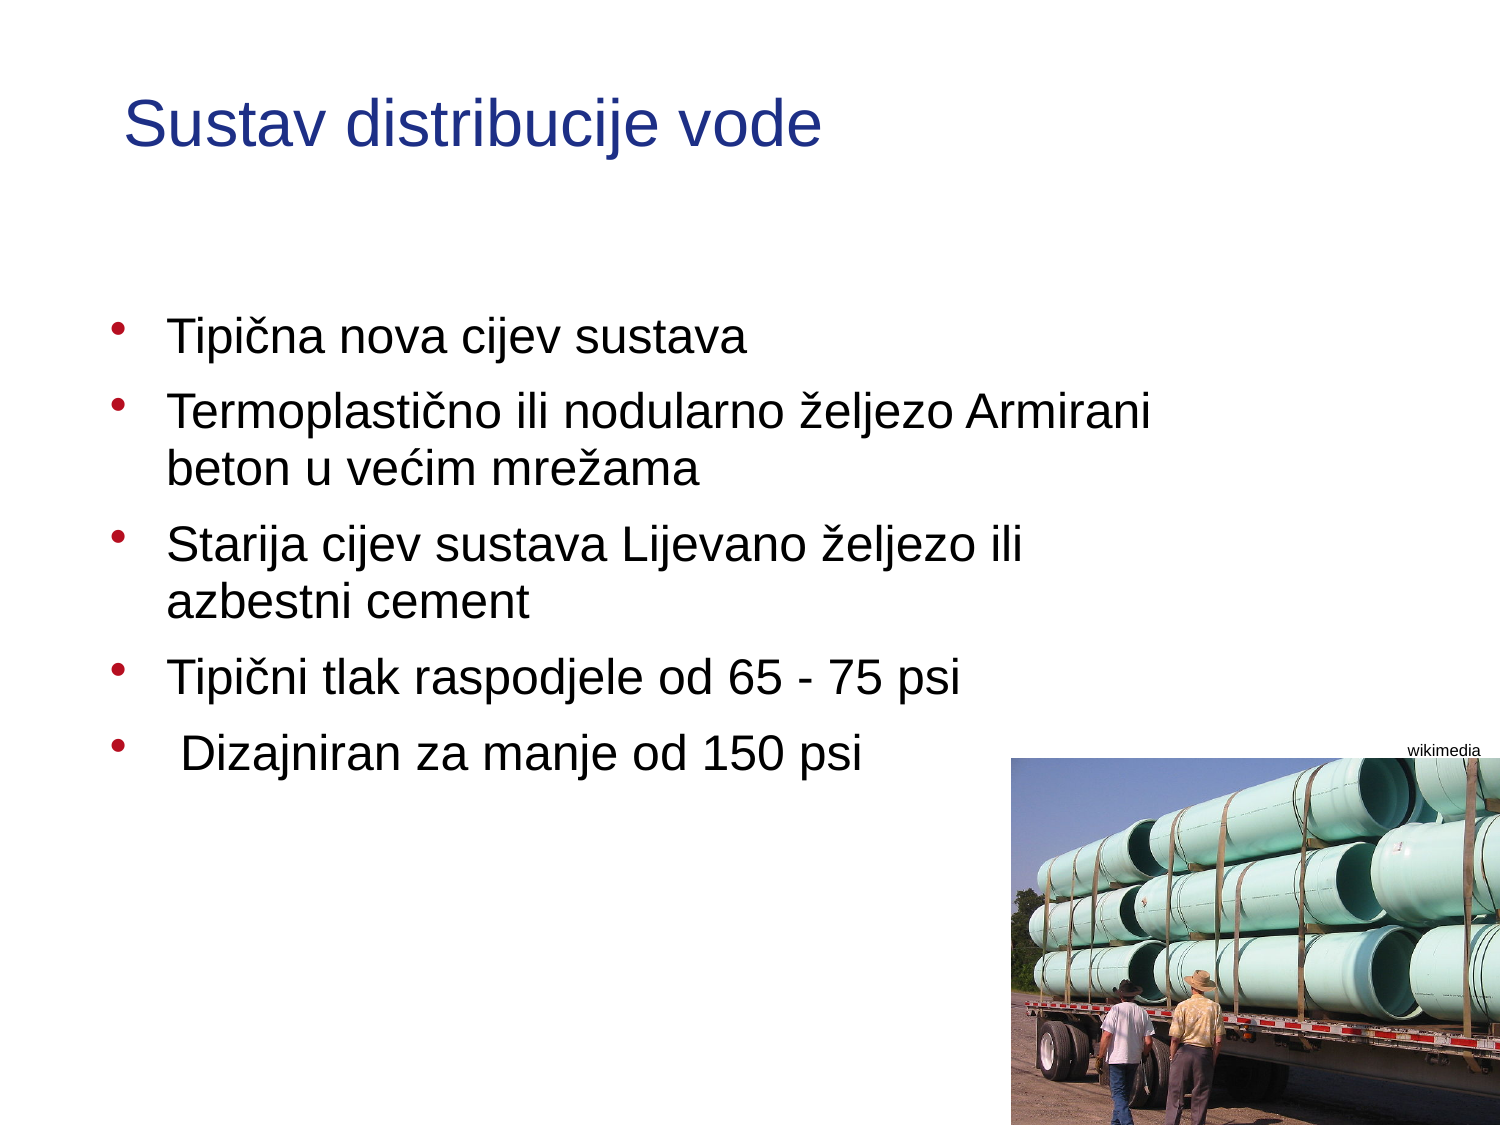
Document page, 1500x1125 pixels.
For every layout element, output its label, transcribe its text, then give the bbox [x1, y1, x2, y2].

picture [1010, 758, 1500, 1125]
title Sustav distribucije vode [108, 72, 1422, 173]
list Tipična nova cijev sustava Termoplastično ili nodularno željezo Armirani beton u većim mrežama Starija cijev sustava Lijevano željezo ili azbestni cement Tipični tlak raspodjele od 65 - 75 psi Dizajniran za manje od 150 psi [94, 299, 1230, 805]
text_box wikimedia [1392, 732, 1500, 758]
